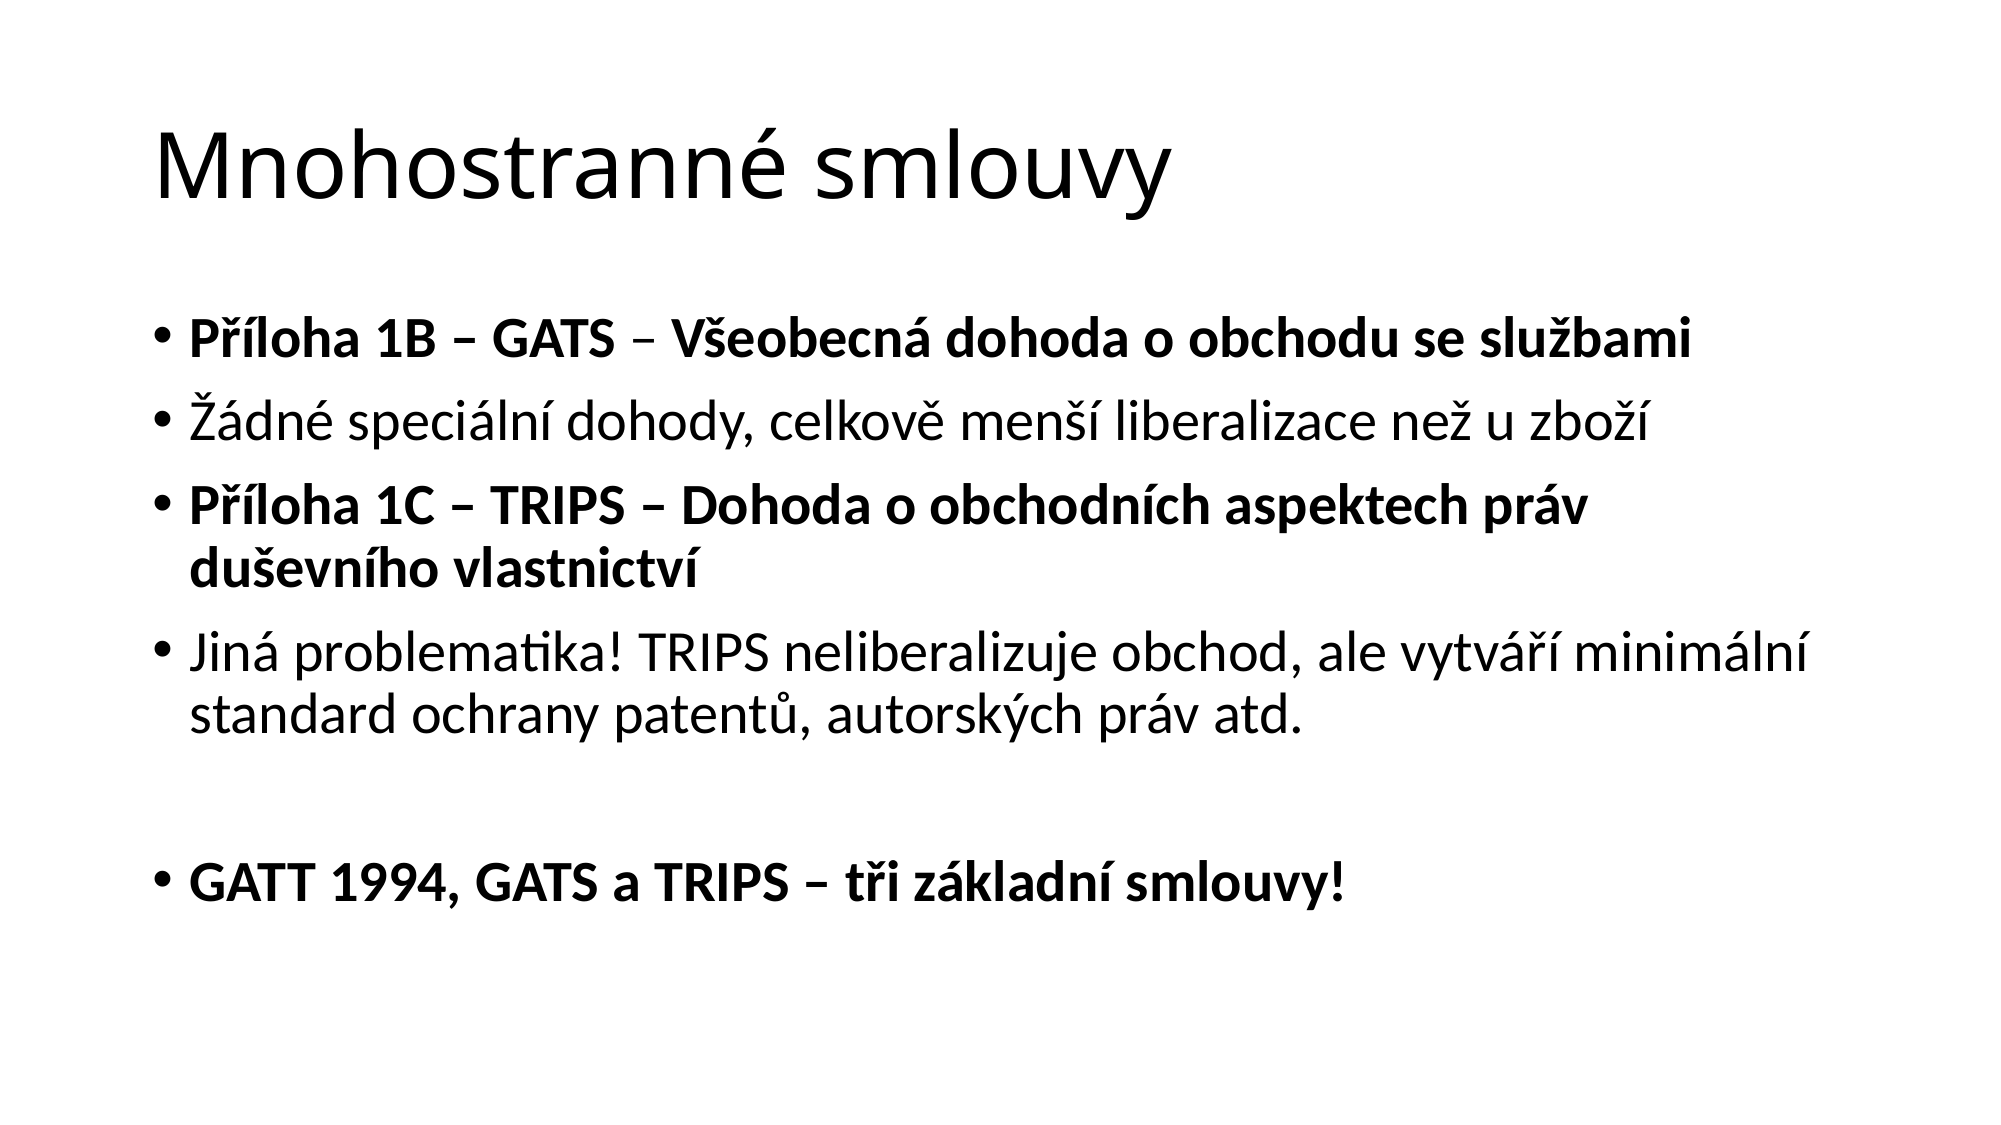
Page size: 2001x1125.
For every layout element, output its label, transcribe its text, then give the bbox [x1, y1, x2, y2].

title Mnohostranné smlouvy [137, 59, 1863, 278]
list Příloha 1B – GATS – Všeobecná dohoda o obchodu se službami Žádné speciální dohody, celkově menší liberalizace než u zboží Příloha 1C – TRIPS – Dohoda o obchodních aspektech práv duševního vlastnictví Jiná problematika! TRIPS neliberalizuje obchod, ale vytváří minimální standard ochrany patentů, autorských práv atd. GATT 1994, GATS a TRIPS – tři základní smlouvy! [137, 299, 1863, 1014]
